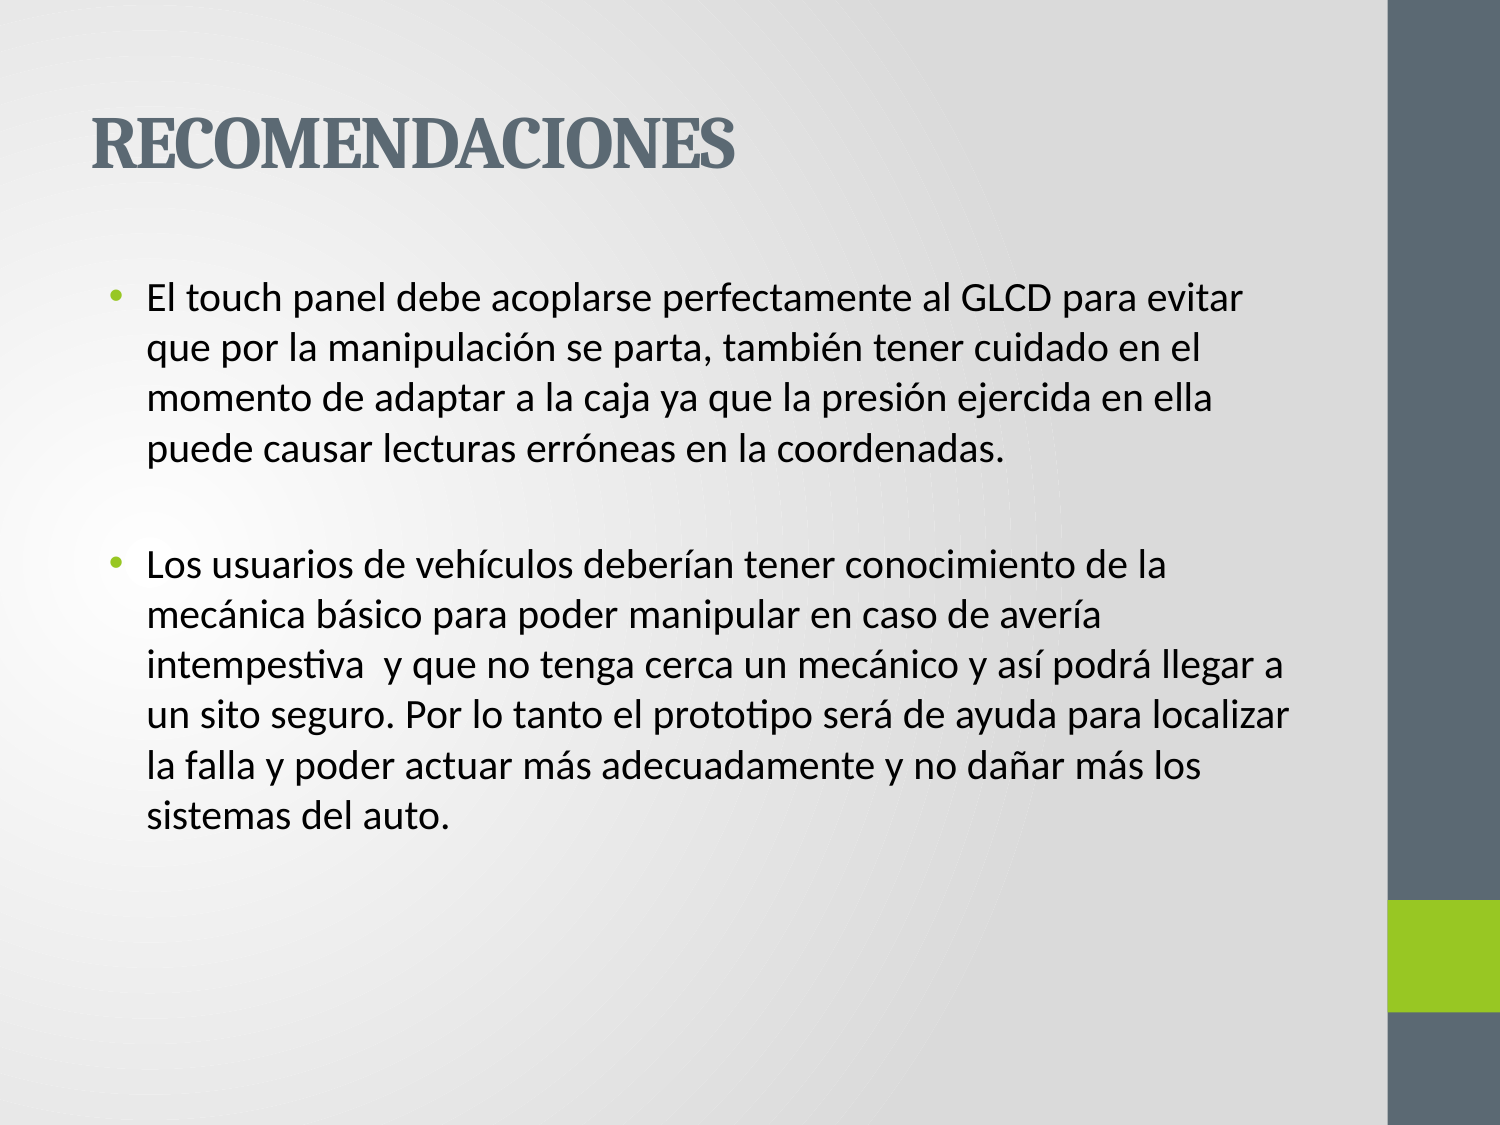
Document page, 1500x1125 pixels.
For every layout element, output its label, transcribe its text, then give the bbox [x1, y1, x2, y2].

title RECOMENDACIONES [75, 45, 1325, 233]
list El touch panel debe acoplarse perfectamente al GLCD para evitar que por la manipulación se parta, también tener cuidado en el momento de adaptar a la caja ya que la presión ejercida en ella puede causar lecturas erróneas en la coordenadas. Los usuarios de vehículos deberían tener conocimiento de la mecánica básico para poder manipular en caso de avería intempestiva y que no tenga cerca un mecánico y así podrá llegar a un sito seguro. Por lo tanto el prototipo será de ayuda para localizar la falla y poder actuar más adecuadamente y no dañar más los sistemas del auto. [75, 262, 1325, 1050]
